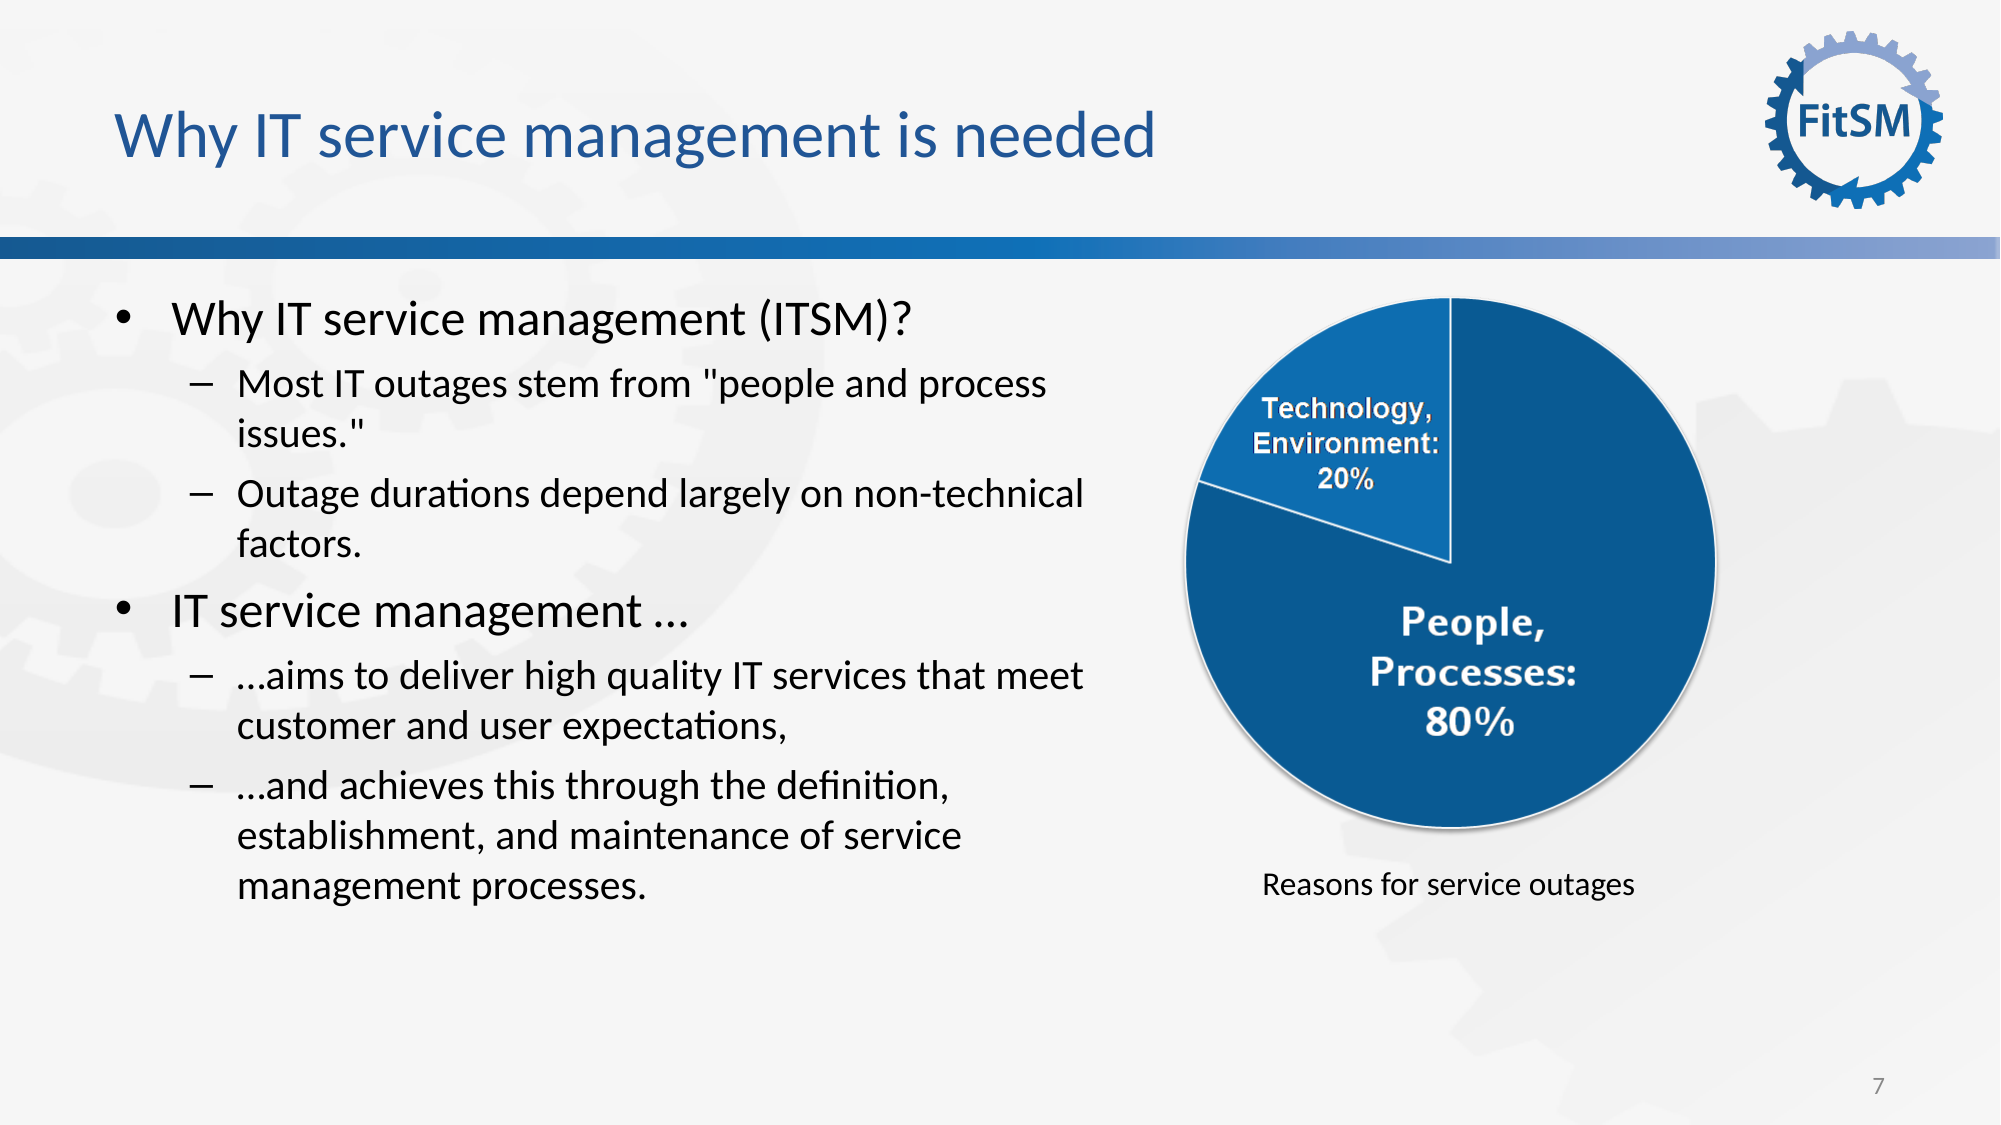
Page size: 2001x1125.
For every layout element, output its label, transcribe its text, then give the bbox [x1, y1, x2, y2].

list Why IT service management (ITSM)? Most IT outages stem from "people and process issues." Outage durations depend largely on non-technical factors. IT service management … …aims to deliver high quality IT services that meet customer and user expectations, …and achieves this through the definition, establishment, and maintenance of service management processes. [99, 278, 1153, 1038]
slide_number 7 [1433, 1054, 1900, 1115]
picture [0, 0, 2000, 1125]
title Why IT service management is needed [99, 45, 1586, 217]
text_box Reasons for service outages [1137, 861, 1761, 913]
